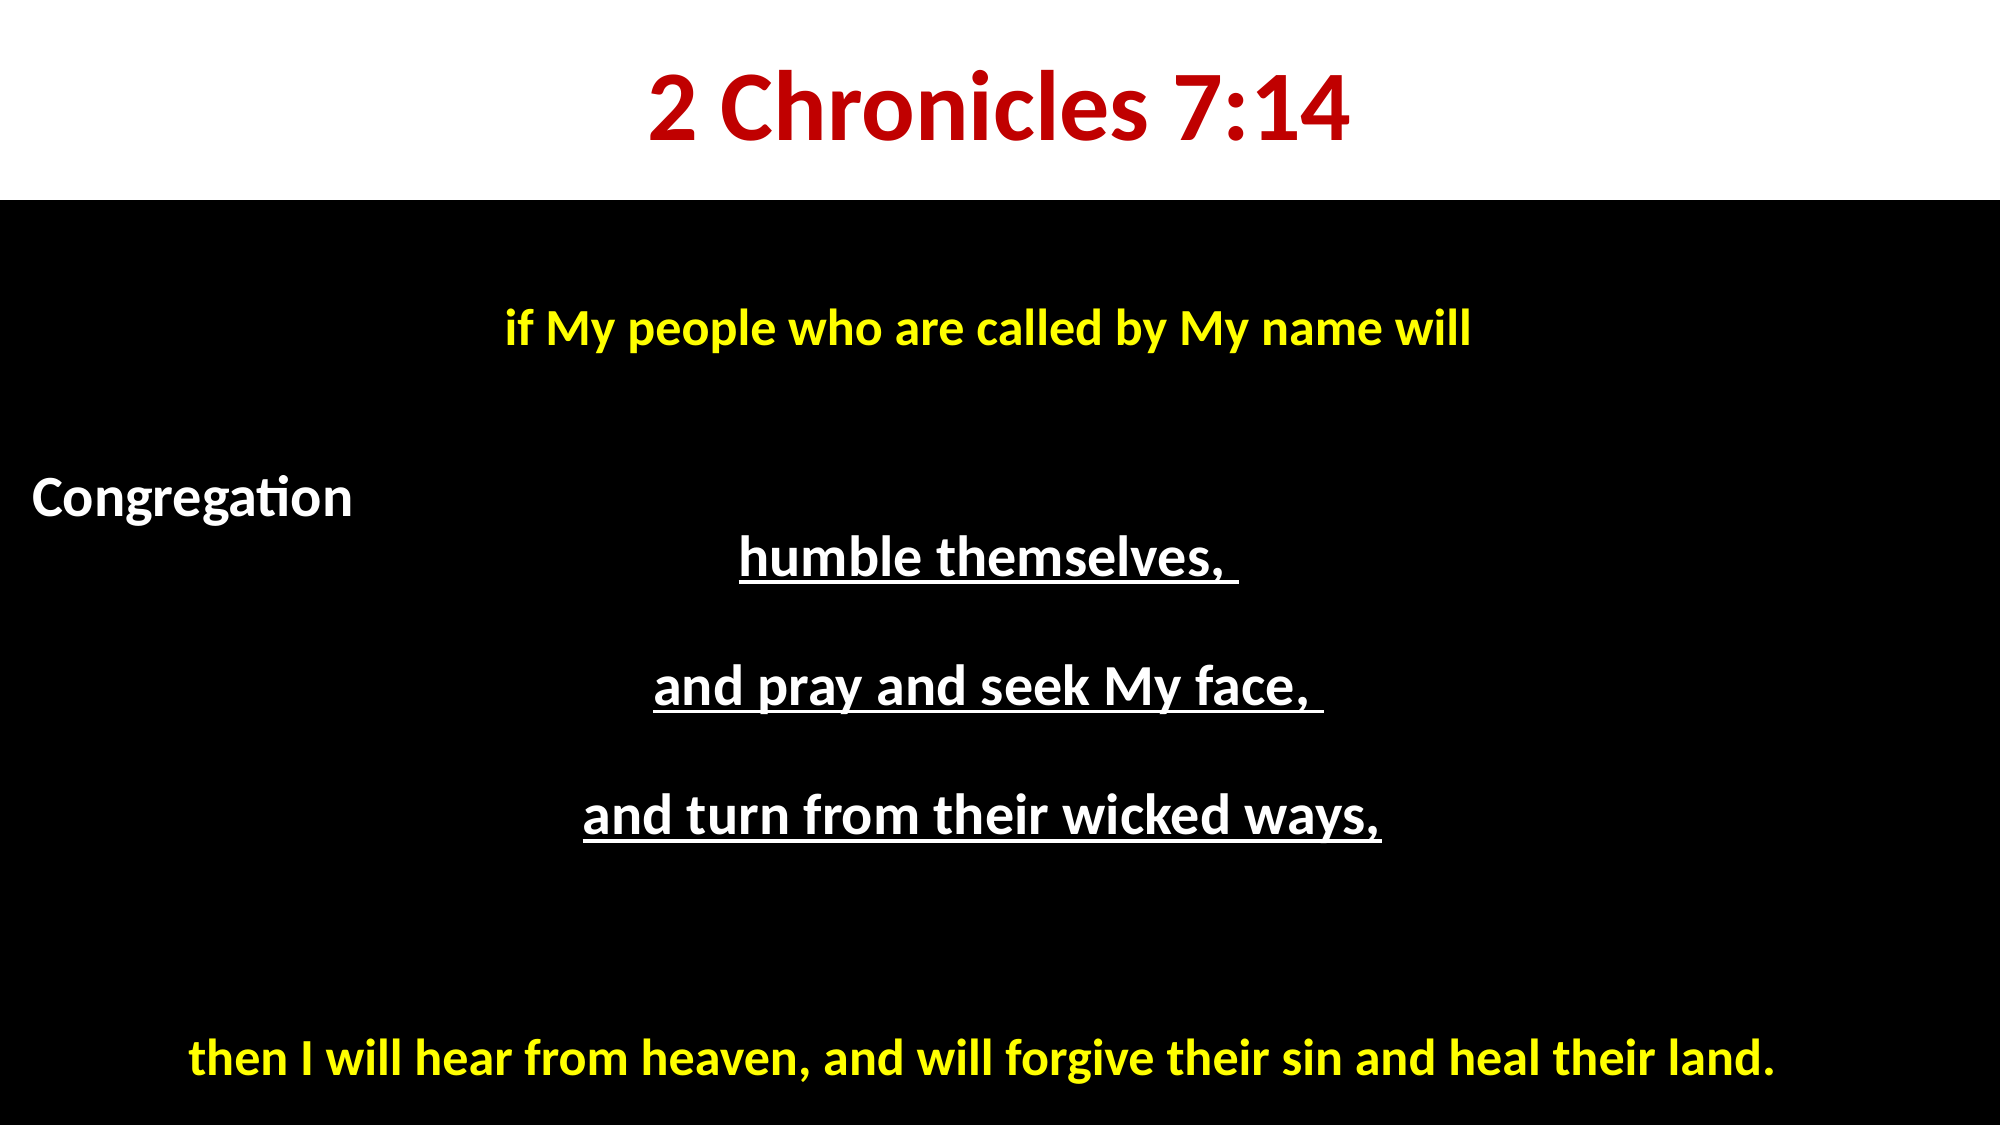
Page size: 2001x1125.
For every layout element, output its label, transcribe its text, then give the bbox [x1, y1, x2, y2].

text_box Congregation [17, 450, 413, 536]
list if My people who are called by My name will humble themselves, and pray and seek My face, and turn from their wicked ways, then I will hear from heaven, and will forgive their sin and heal their land. [0, 275, 1983, 1125]
title 2 Chronicles 7:14 [0, 0, 2000, 200]
